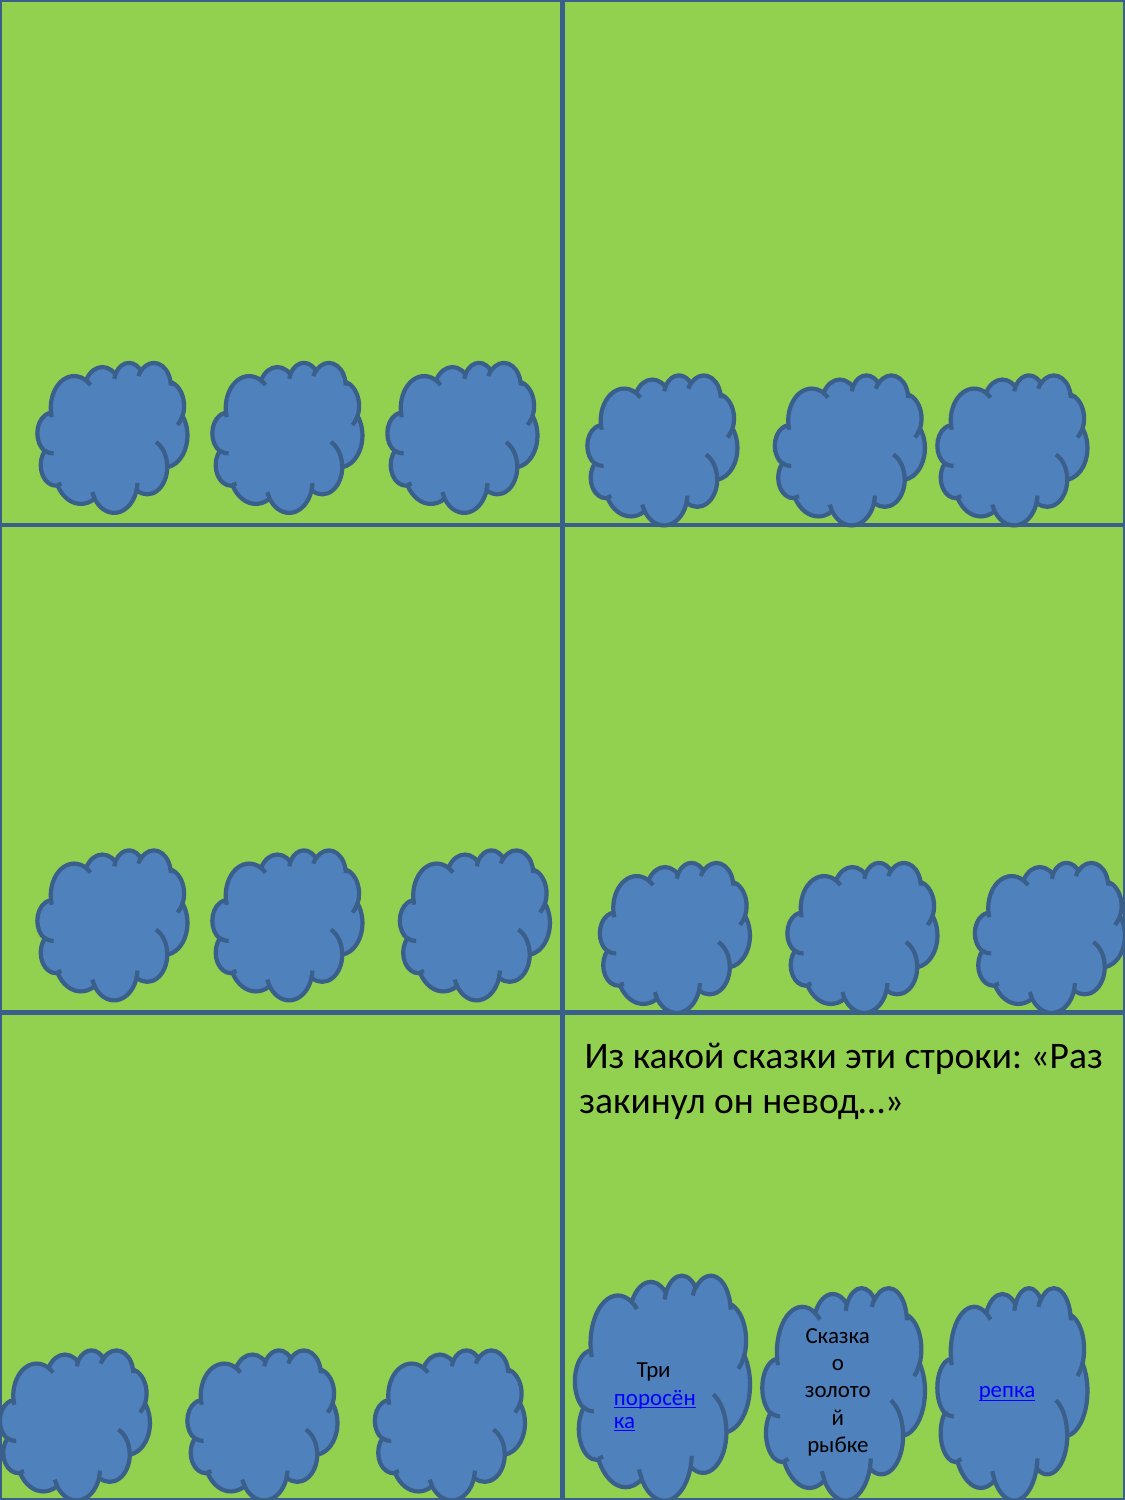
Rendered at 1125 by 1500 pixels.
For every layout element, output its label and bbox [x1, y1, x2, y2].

list [0, 0, 1125, 1500]
